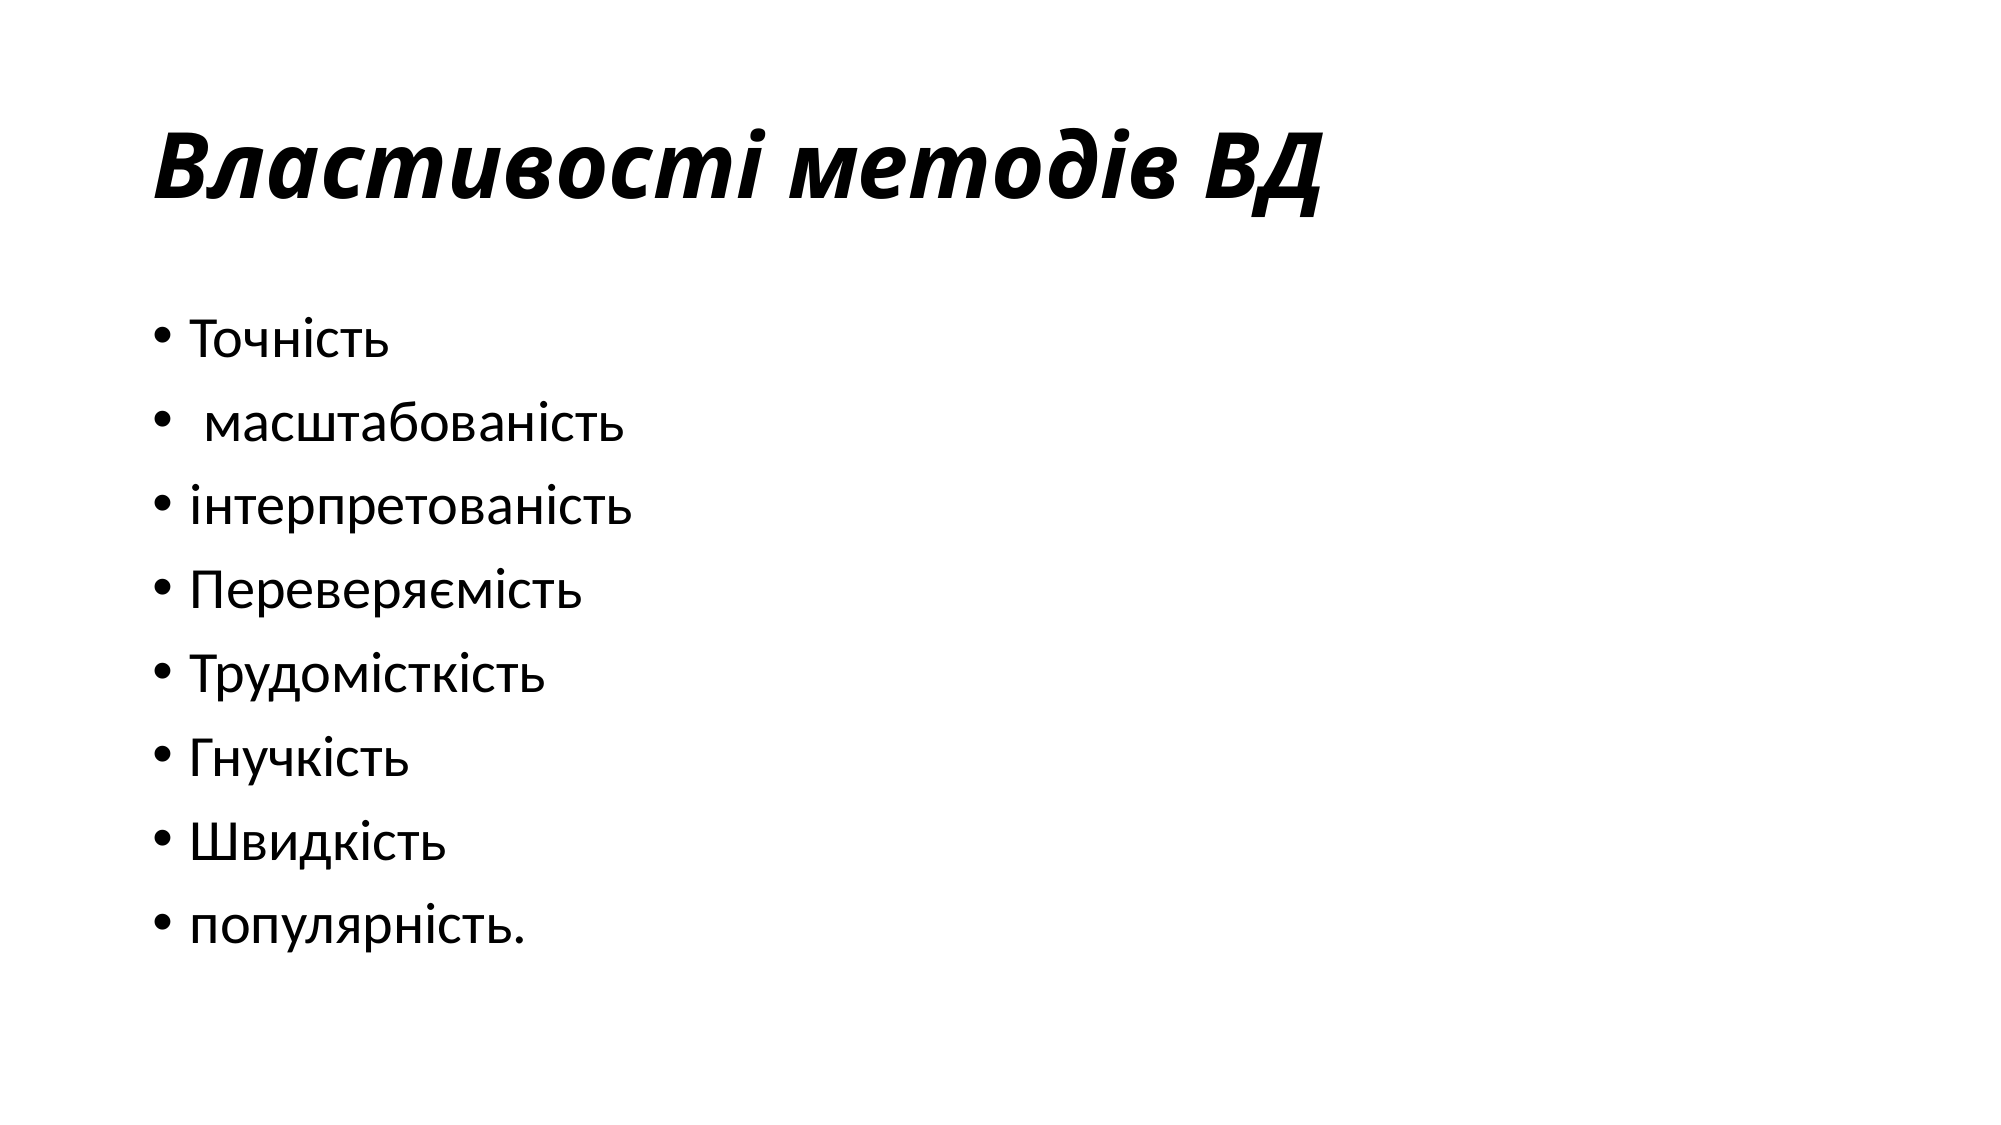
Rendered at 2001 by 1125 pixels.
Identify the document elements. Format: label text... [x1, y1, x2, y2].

list Точність масштабованість інтерпретованість Переверяємість Трудомісткість Гнучкість Швидкість популярність. [137, 299, 1863, 1014]
title Властивості методів ВД [137, 59, 1863, 278]
